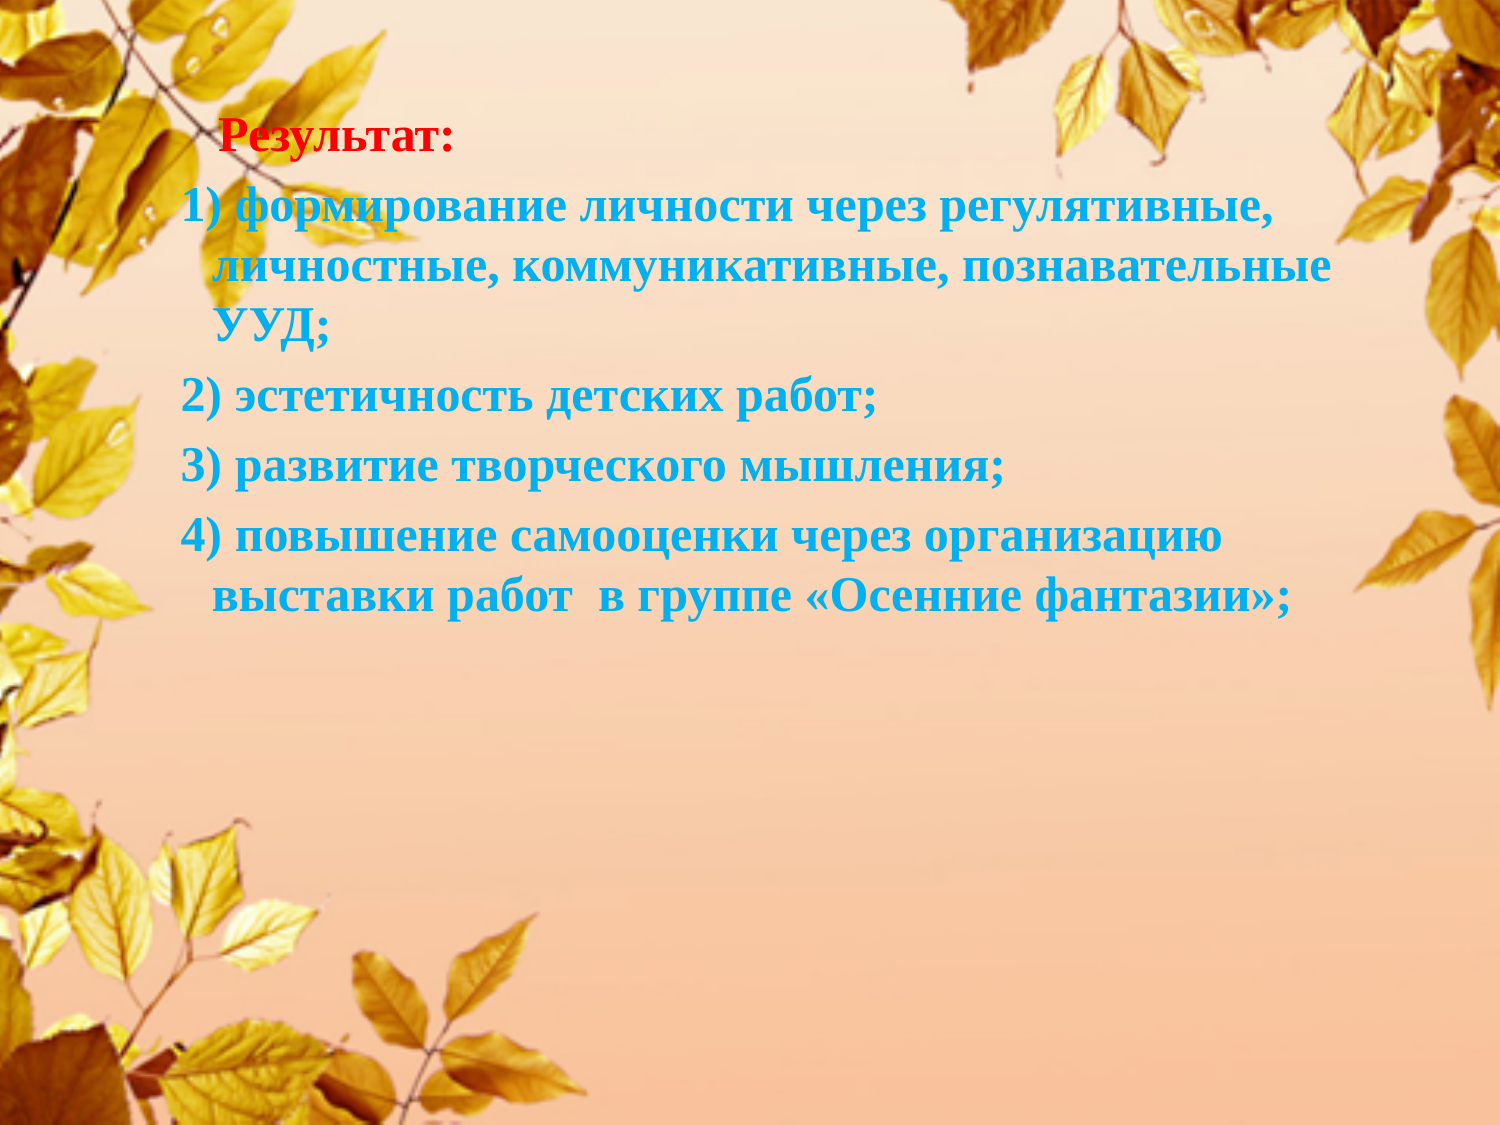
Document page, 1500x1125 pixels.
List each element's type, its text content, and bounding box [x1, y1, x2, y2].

picture [0, 0, 1500, 1125]
list Результат: 1) формирование личности через регулятивные, личностные, коммуникативные, познавательные УУД; 2) эстетичность детских работ; 3) развитие творческого мышления; 4) повышение самооценки через организацию выставки работ в группе «Осенние фантазии»; [140, 93, 1430, 1051]
